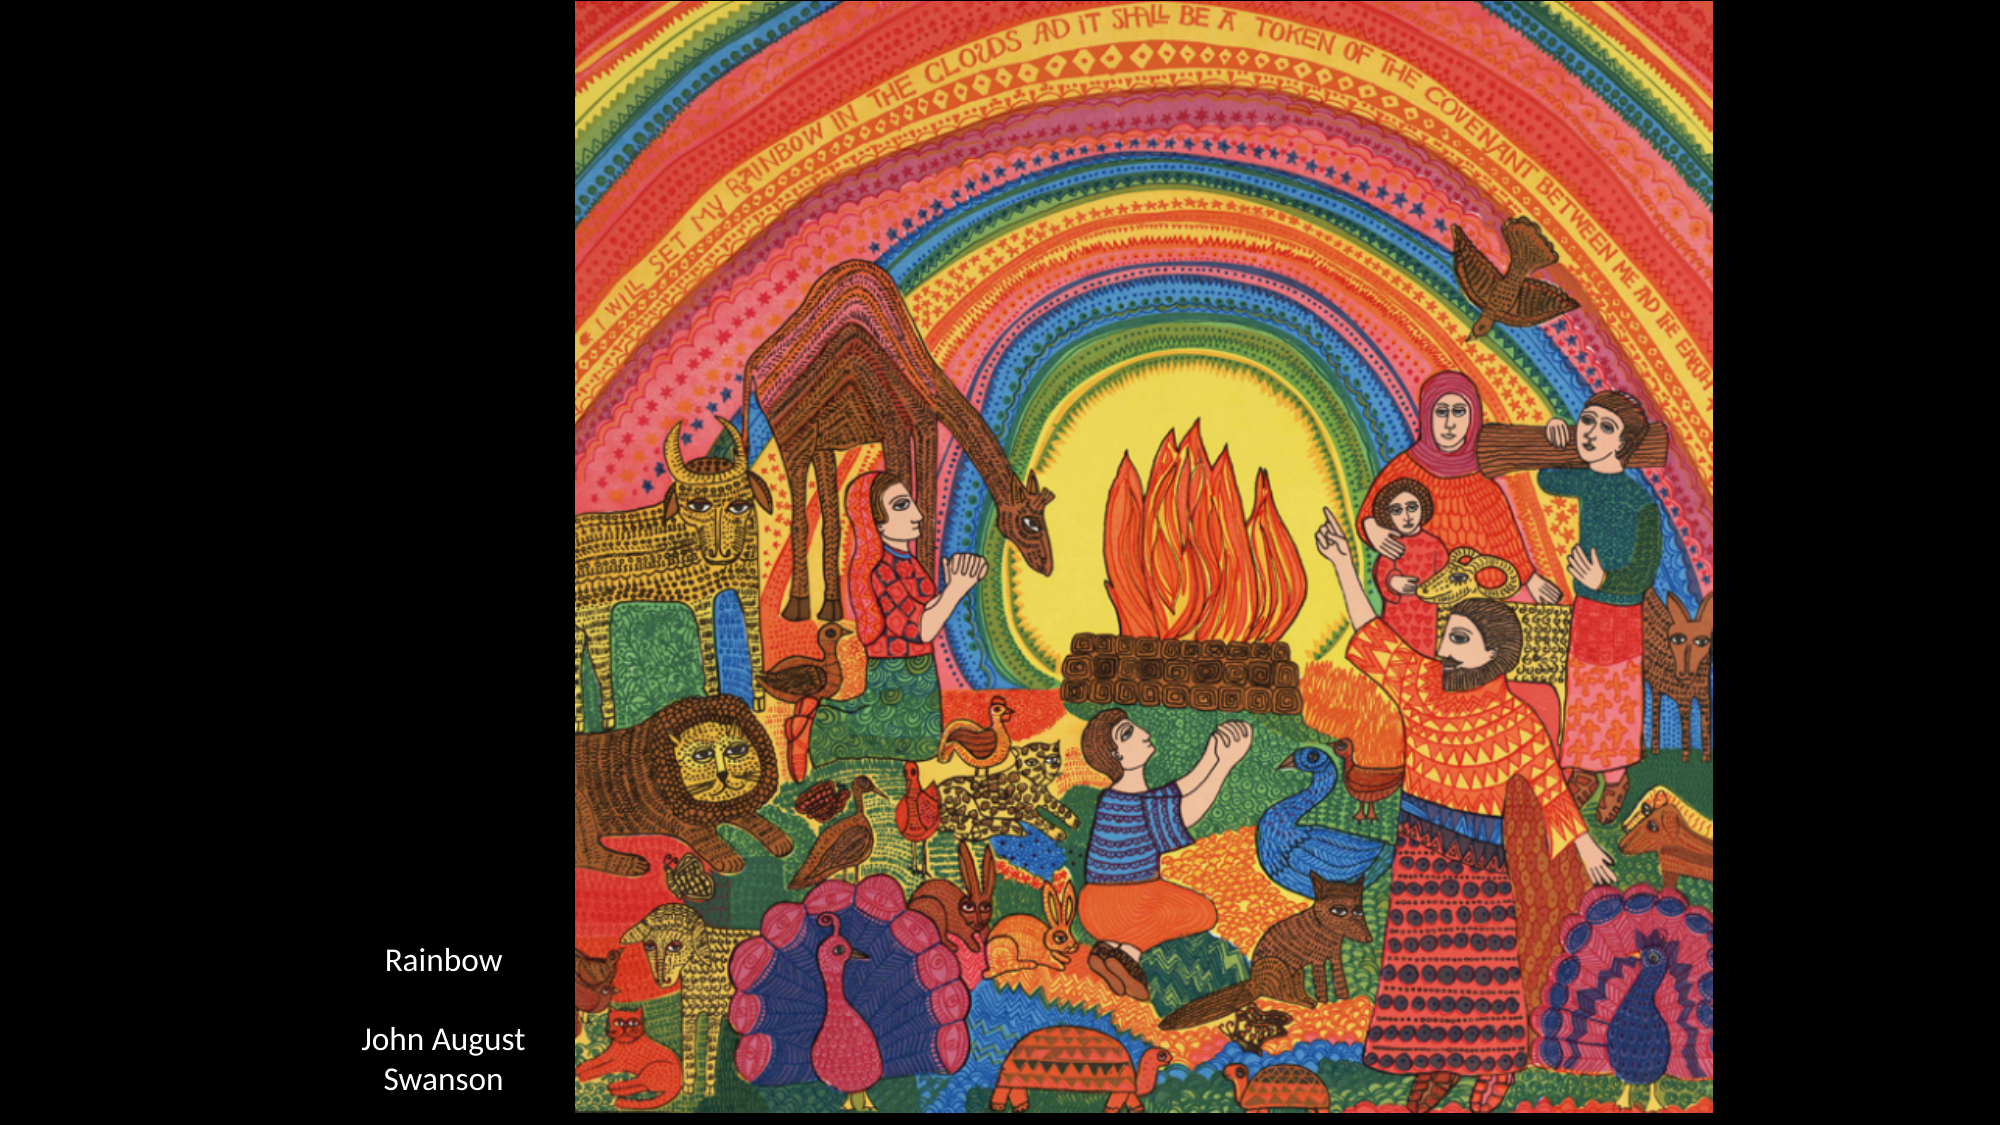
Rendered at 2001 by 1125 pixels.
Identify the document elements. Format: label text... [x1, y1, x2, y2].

text_box Rainbow John August Swanson [312, 930, 569, 1105]
picture [574, 0, 1713, 1113]
